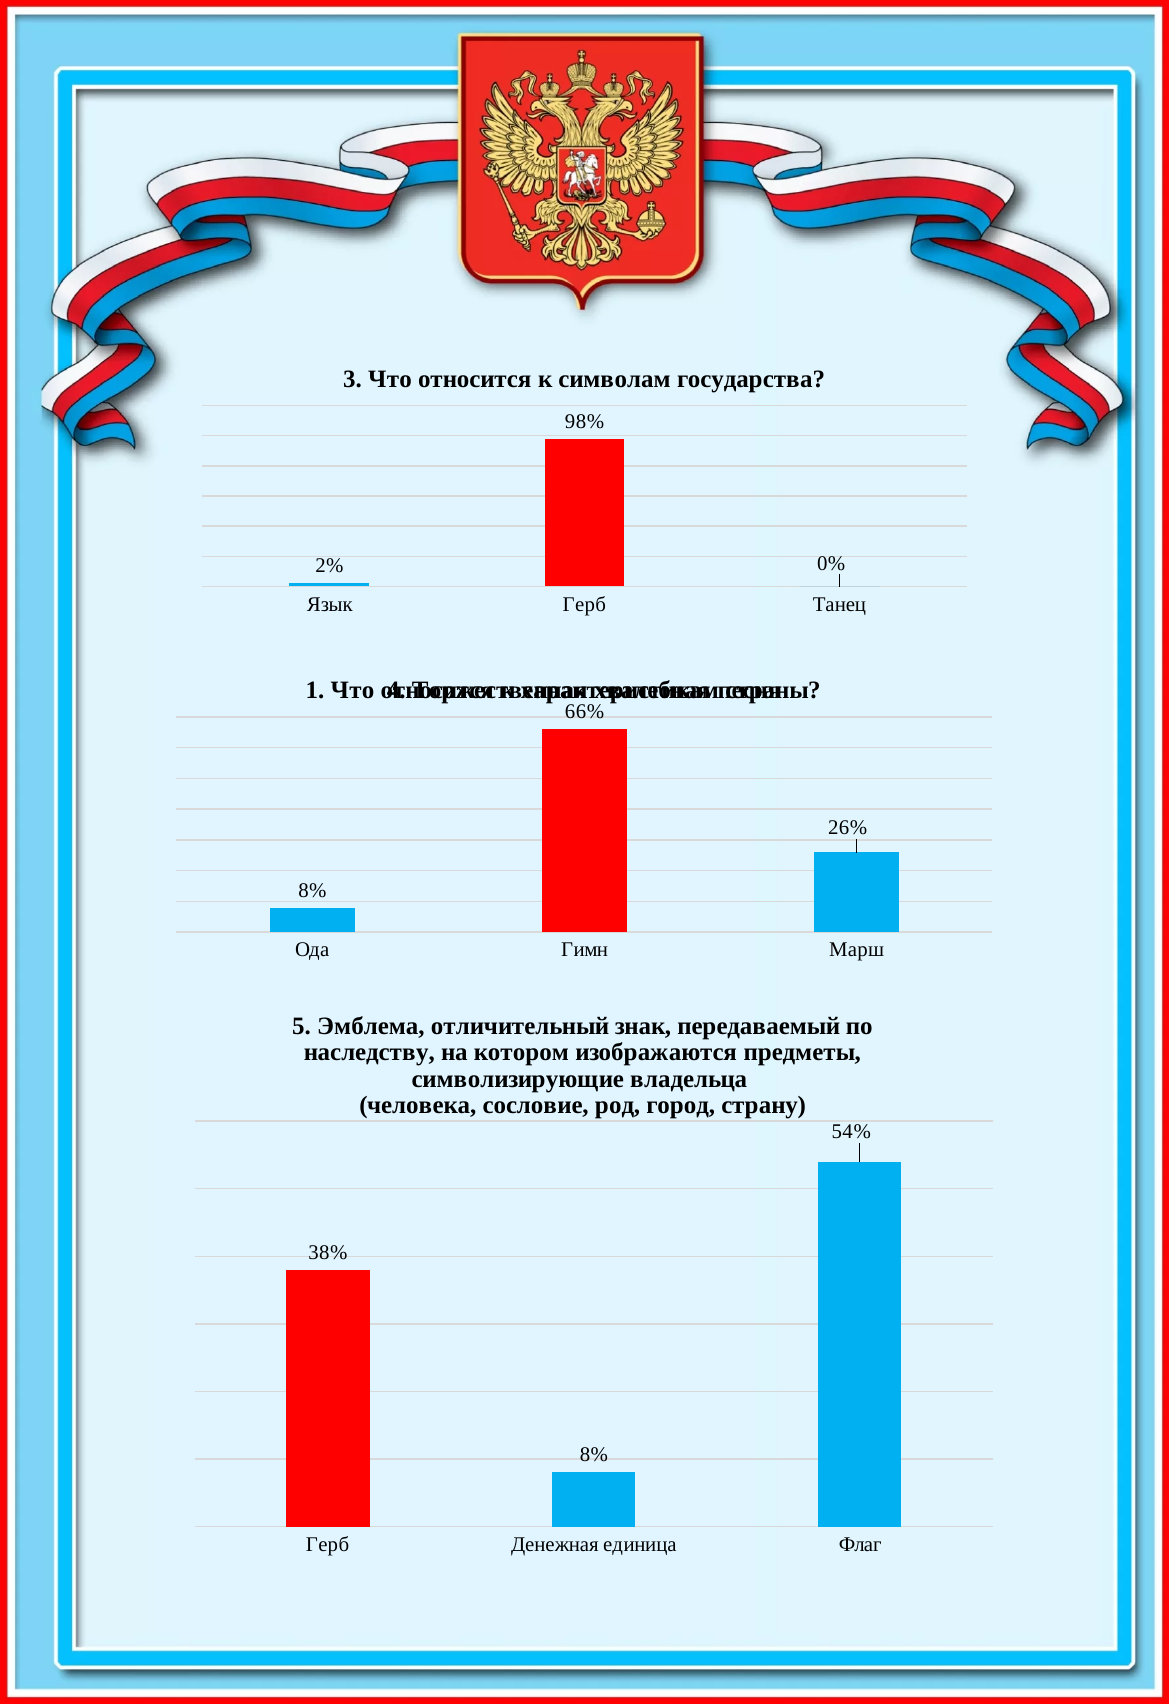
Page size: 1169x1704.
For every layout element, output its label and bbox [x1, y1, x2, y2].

picture [0, 0, 1169, 1704]
chart [185, 344, 983, 622]
chart [159, 654, 1010, 1568]
